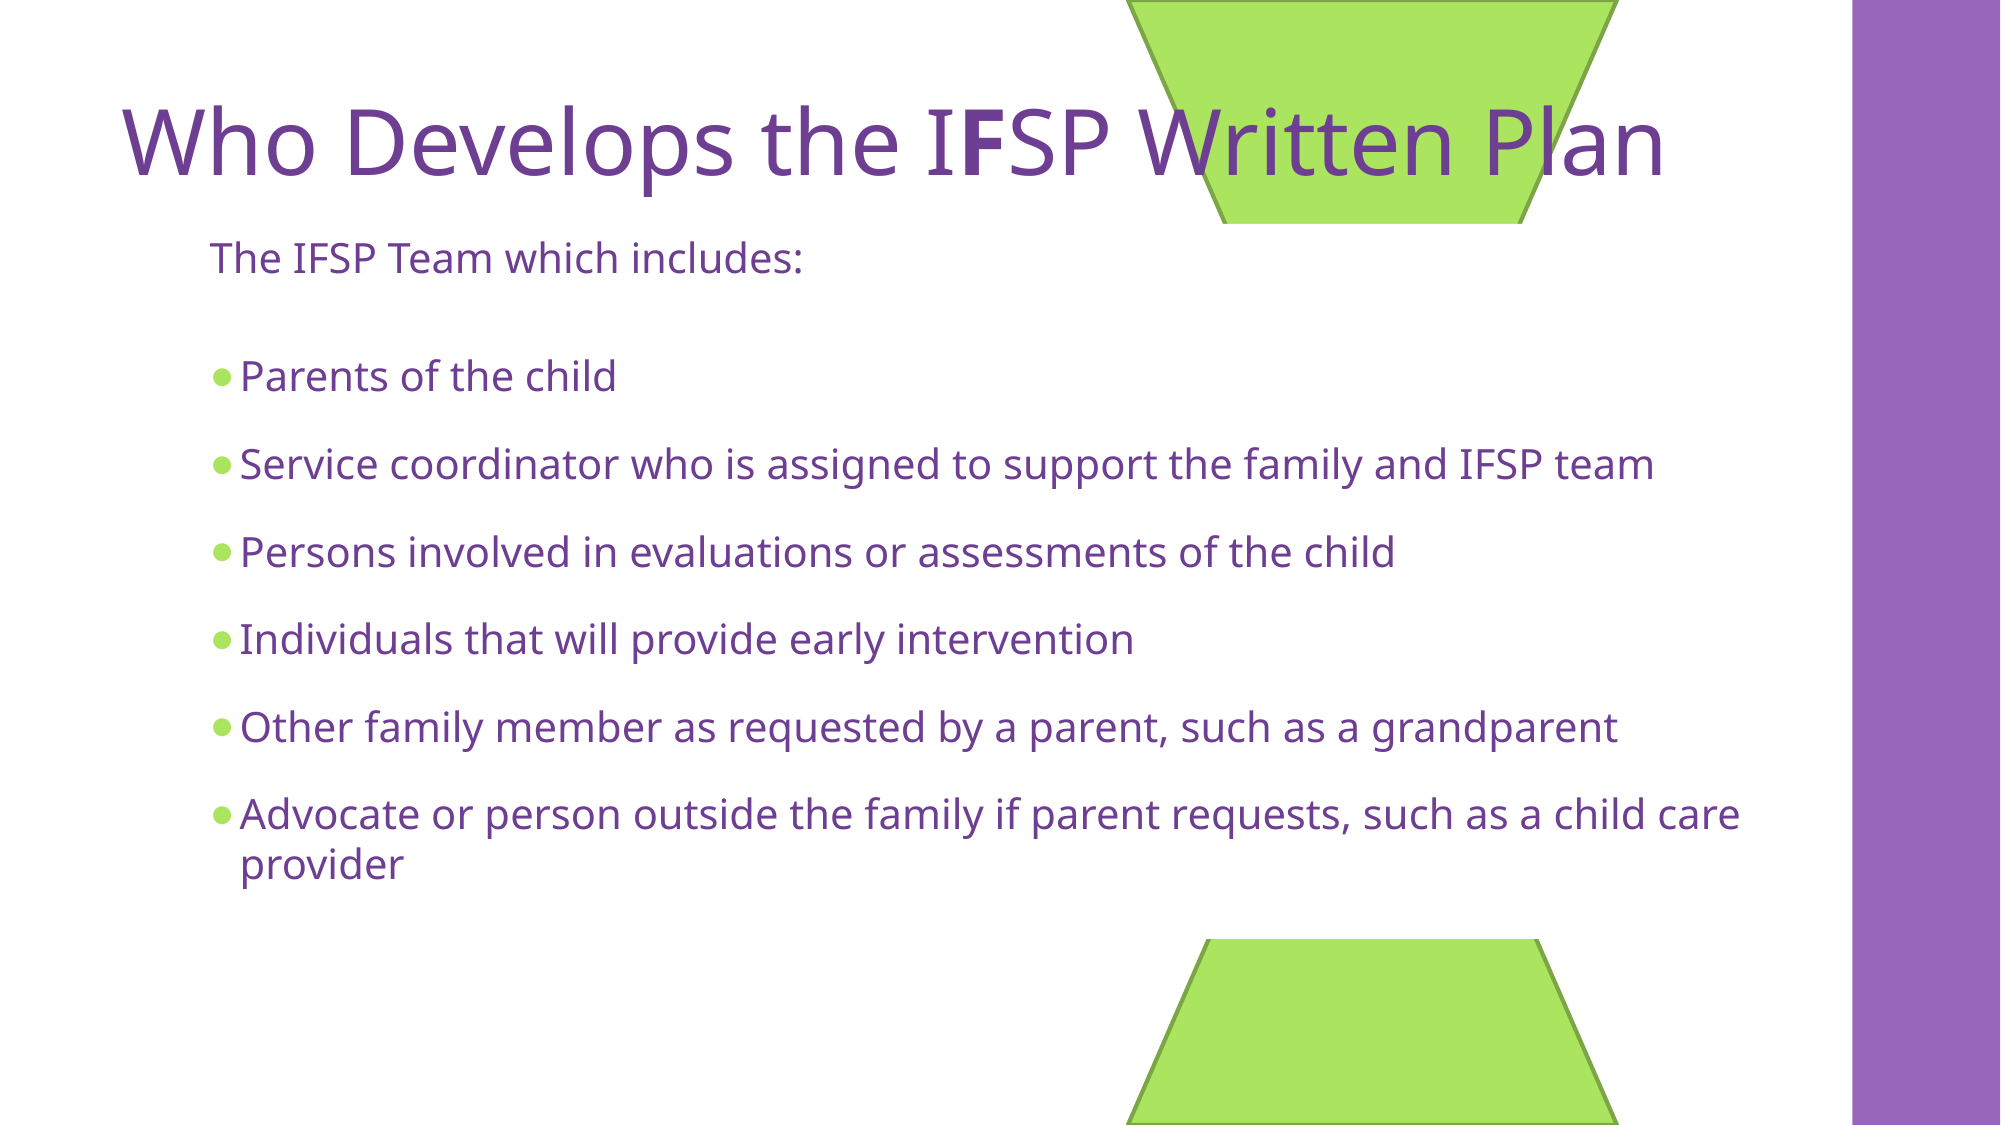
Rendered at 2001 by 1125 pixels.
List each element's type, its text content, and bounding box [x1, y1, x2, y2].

text_box [1127, 939, 1617, 1125]
title Who Develops the IFSP Written Plan [106, 60, 1797, 203]
text_box [1127, 0, 1617, 60]
list The IFSP Team which includes: Parents of the child Service coordinator who is assigned to support the family and IFSP team Persons involved in evaluations or assessments of the child Individuals that will provide early intervention Other family member as requested by a parent, such as a grandparent Advocate or person outside the family if parent requests, such as a child care provider [194, 223, 1806, 939]
text_box [1216, 203, 1529, 223]
